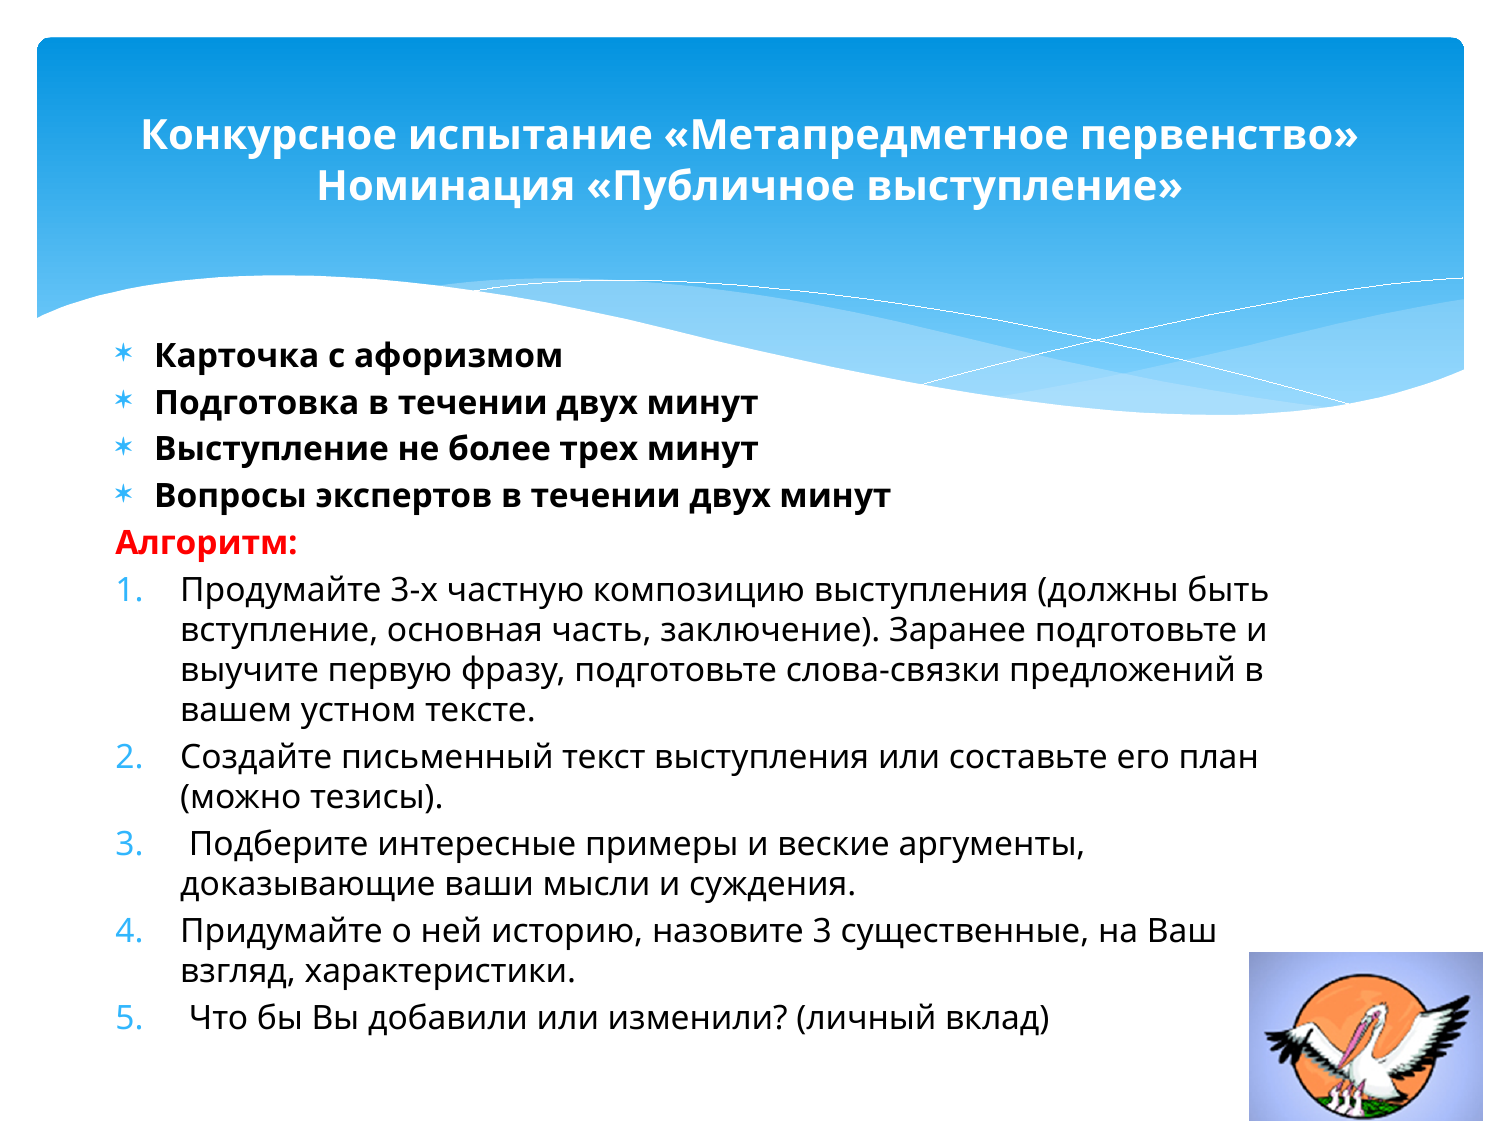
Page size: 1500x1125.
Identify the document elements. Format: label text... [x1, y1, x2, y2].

title Конкурсное испытание «Метапредметное первенство» Номинация «Публичное выступление» [75, 55, 1425, 261]
list Карточка с афоризмом Подготовка в течении двух минут Выступление не более трех минут Вопросы экспертов в течении двух минут Алгоритм: Продумайте 3-х частную композицию выступления (должны быть вступление, основная часть, заключение). Заранее подготовьте и выучите первую фразу, подготовьте слова-связки предложений в вашем устном тексте. Создайте письменный текст выступления или составьте его план (можно тезисы). Подберите интересные примеры и веские аргументы, доказывающие ваши мысли и суждения. Придумайте о ней историю, назовите 3 существенные, на Ваш взгляд, характеристики. Что бы Вы добавили или изменили? (личный вклад) [100, 326, 1352, 1047]
picture [1249, 951, 1483, 1122]
